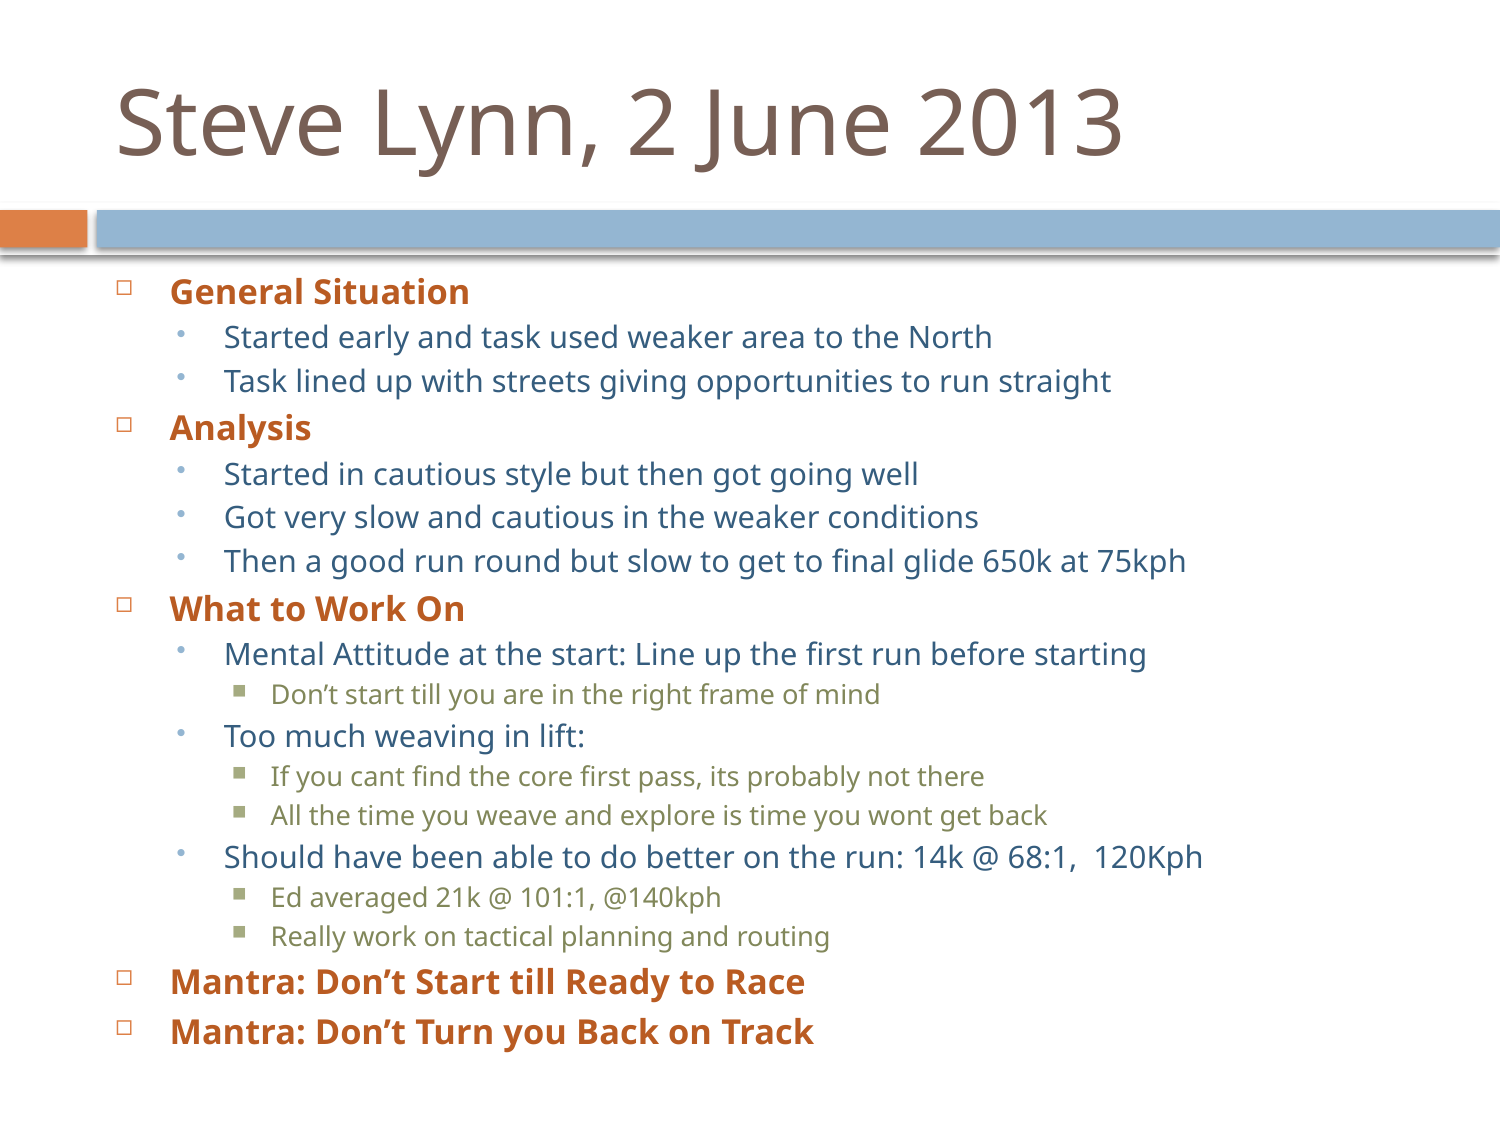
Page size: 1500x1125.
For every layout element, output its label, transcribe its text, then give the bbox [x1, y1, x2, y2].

list General Situation Started early and task used weaker area to the North Task lined up with streets giving opportunities to run straight Analysis Started in cautious style but then got going well Got very slow and cautious in the weaker conditions Then a good run round but slow to get to final glide 650k at 75kph What to Work On Mental Attitude at the start: Line up the first run before starting Don’t start till you are in the right frame of mind Too much weaving in lift: If you cant find the core first pass, its probably not there All the time you weave and explore is time you wont get back Should have been able to do better on the run: 14k @ 68:1, 120Kph Ed averaged 21k @ 101:1, @140kph Really work on tactical planning and routing Mantra: Don’t Start till Ready to Race Mantra: Don’t Turn you Back on Track [100, 262, 1438, 1059]
title Steve Lynn, 2 June 2013 [100, 37, 1438, 200]
